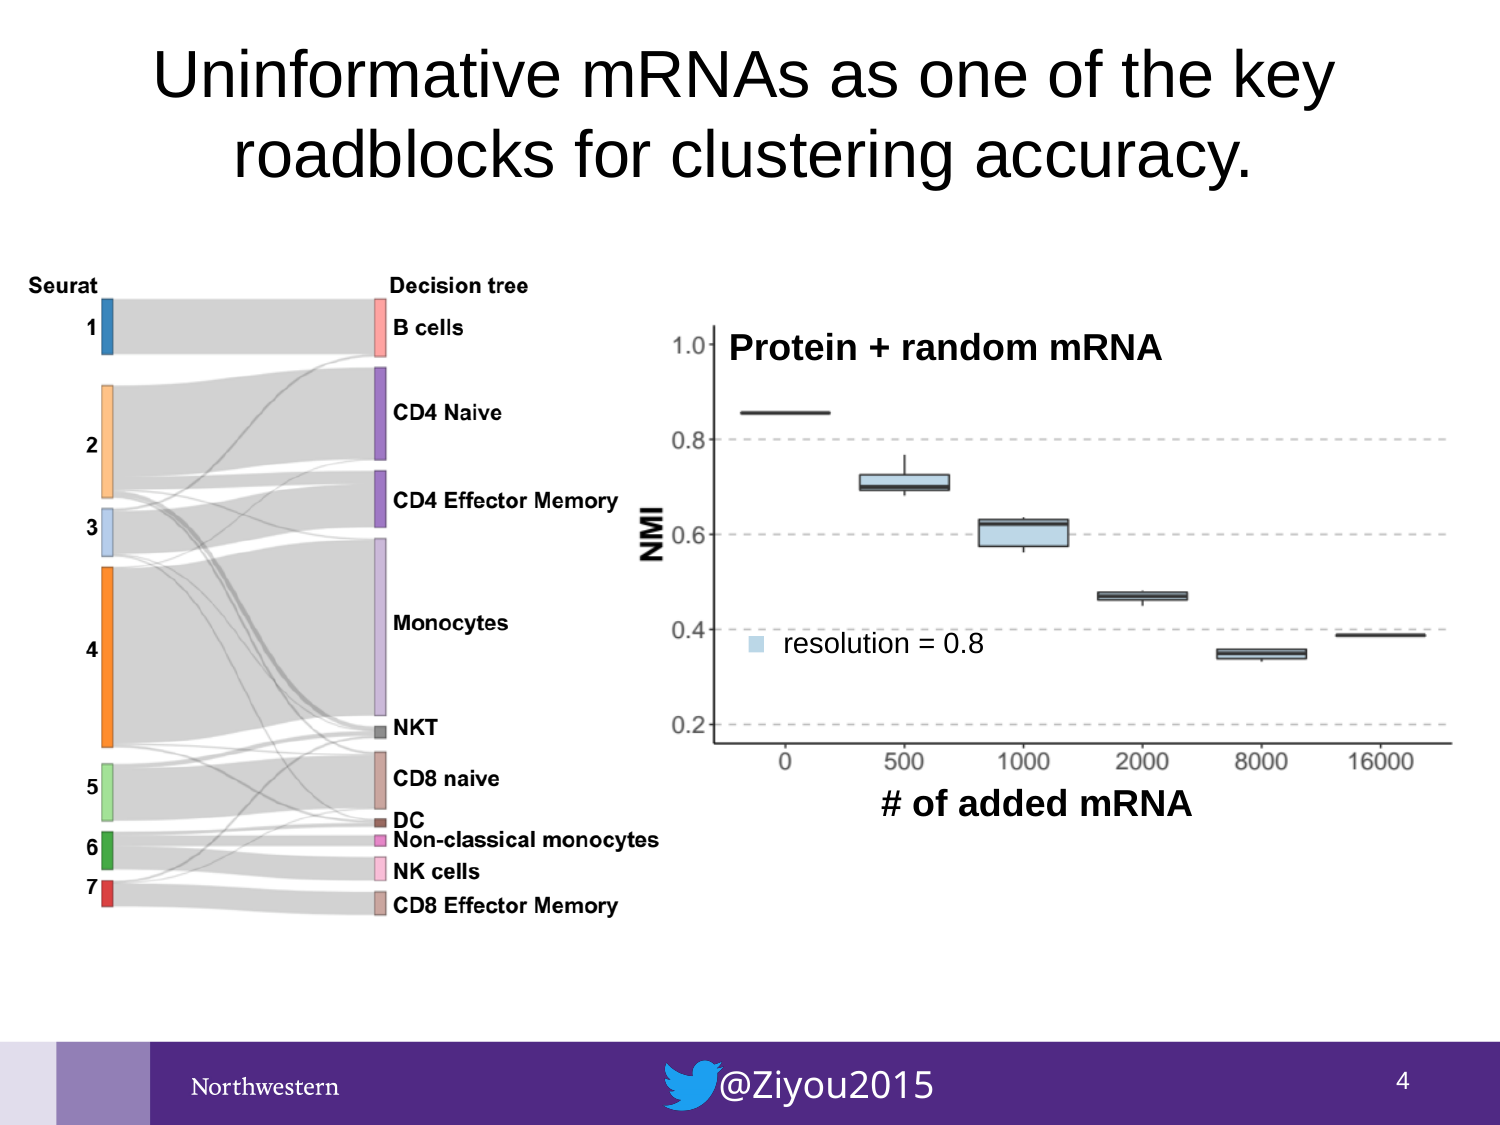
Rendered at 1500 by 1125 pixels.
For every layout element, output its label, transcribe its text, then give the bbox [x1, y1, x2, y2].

slide_number 3 [1074, 1042, 1425, 1103]
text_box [631, 315, 1461, 833]
text_box @Ziyou2015 [703, 1053, 950, 1114]
text_box Uninformative mRNAs as one of the key roadblocks for clustering accuracy. [29, 0, 1460, 228]
picture [0, 0, 1500, 1125]
